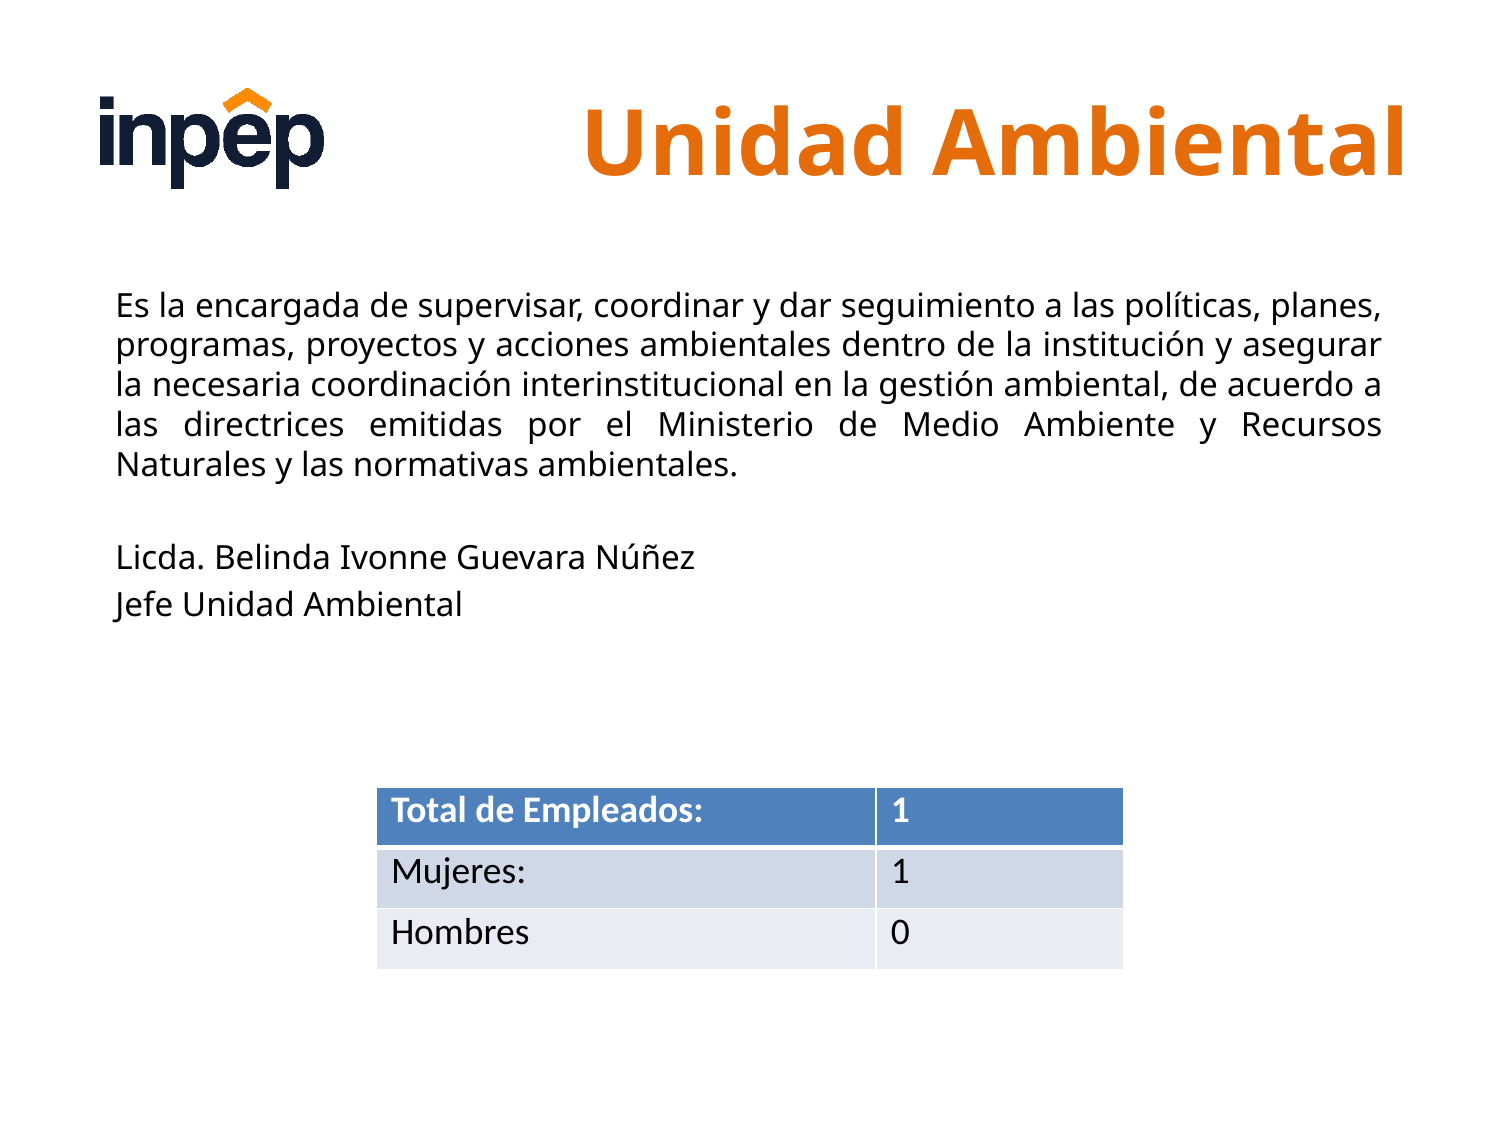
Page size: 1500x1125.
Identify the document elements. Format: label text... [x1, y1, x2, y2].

table_cell Hombres [377, 909, 875, 969]
picture [100, 88, 324, 190]
table_cell 0 [877, 909, 1123, 969]
table_header 1 [877, 788, 1123, 845]
table_cell Mujeres: [377, 850, 875, 908]
table_cell 1 [877, 850, 1123, 908]
list Es la encargada de supervisar, coordinar y dar seguimiento a las políticas, planes, programas, proyectos y acciones ambientales dentro de la institución y asegurar la necesaria coordinación interinstitucional en la gestión ambiental, de acuerdo a las directrices emitidas por el Ministerio de Medio Ambiente y Recursos Naturales y las normativas ambientales. Licda. Belinda Ivonne Guevara Núñez Jefe Unidad Ambiental [100, 276, 1400, 787]
title Unidad Ambiental [75, 45, 1425, 233]
table_header Total de Empleados: [377, 788, 875, 845]
